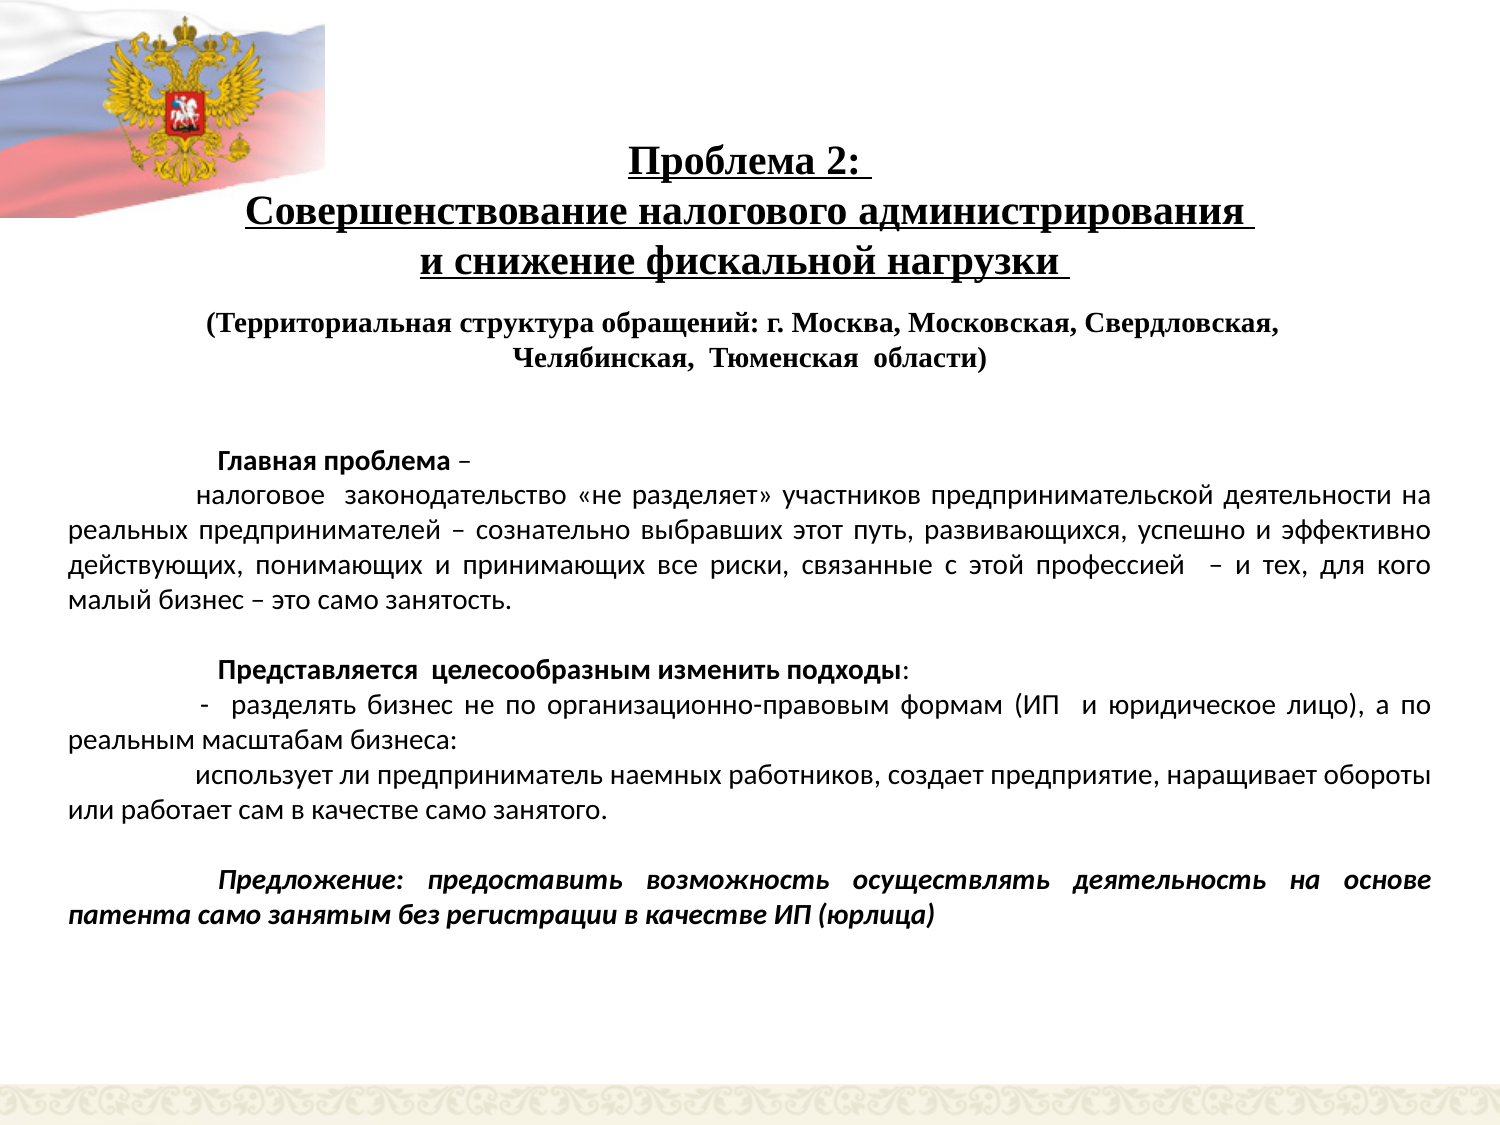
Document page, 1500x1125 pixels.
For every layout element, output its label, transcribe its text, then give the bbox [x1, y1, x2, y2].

picture [0, 0, 326, 218]
text_box Главная проблема – налоговое законодательство «не разделяет» участников предпринимательской деятельности на реальных предпринимателей – сознательно выбравших этот путь, развивающихся, успешно и эффективно действующих, понимающих и принимающих все риски, связанные с этой профессией – и тех, для кого малый бизнес – это само занятость. Представляется целесообразным изменить подходы: - разделять бизнес не по организационно-правовым формам (ИП и юридическое лицо), а по реальным масштабам бизнеса: использует ли предприниматель наемных работников, создает предприятие, наращивает обороты или работает сам в качестве само занятого. Предложение: предоставить возможность осуществлять деятельность на основе патента само занятым без регистрации в качестве ИП (юрлица) [53, 433, 1447, 938]
picture [0, 1084, 1500, 1125]
text_box Проблема 2: Совершенствование налогового администрирования и снижение фискальной нагрузки (Территориальная структура обращений: г. Москва, Московская, Свердловская, Челябинская, Тюменская области) [41, 125, 1459, 442]
